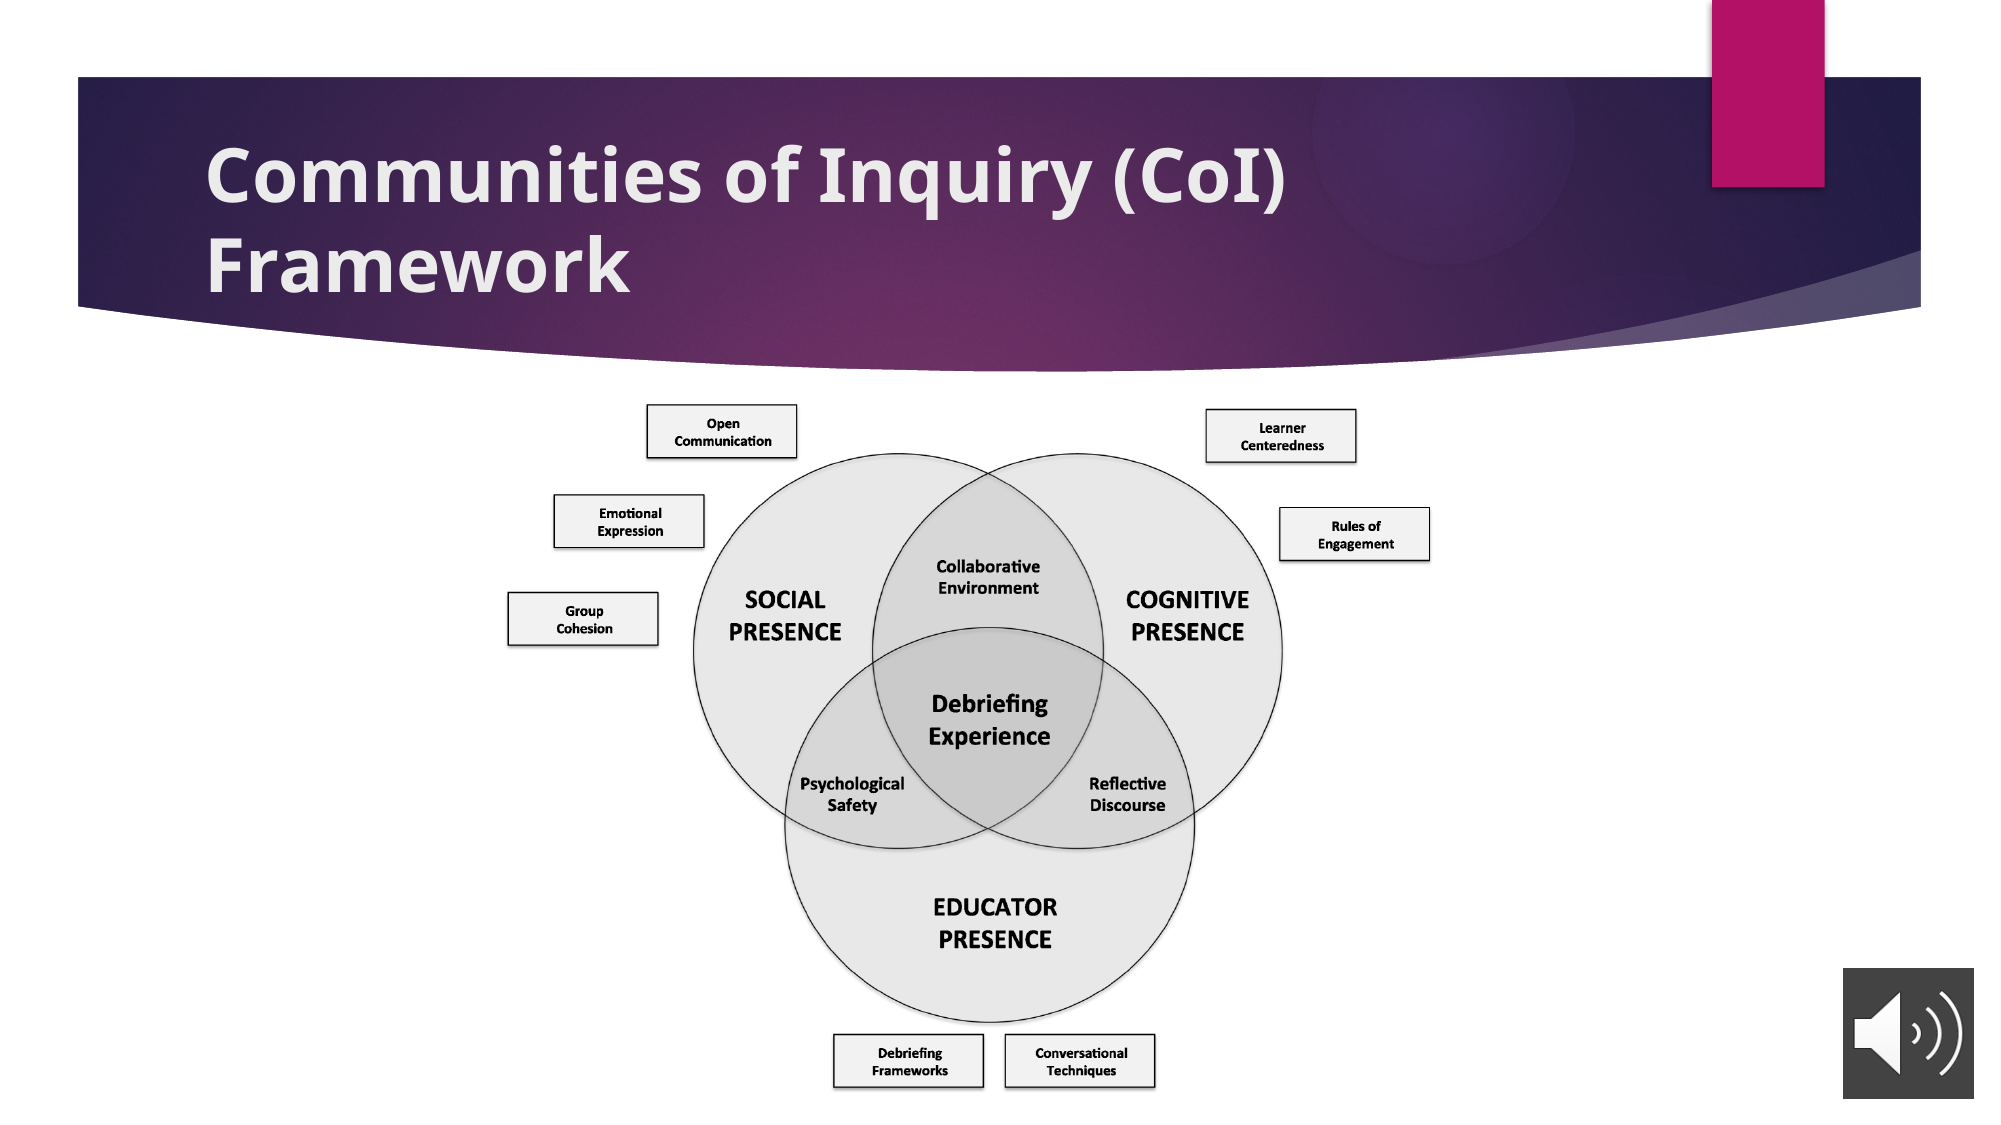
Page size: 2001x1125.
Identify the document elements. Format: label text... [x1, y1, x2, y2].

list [503, 403, 1433, 1093]
title Communities of Inquiry (CoI) Framework [189, 159, 1627, 276]
picture [1841, 966, 1976, 1101]
